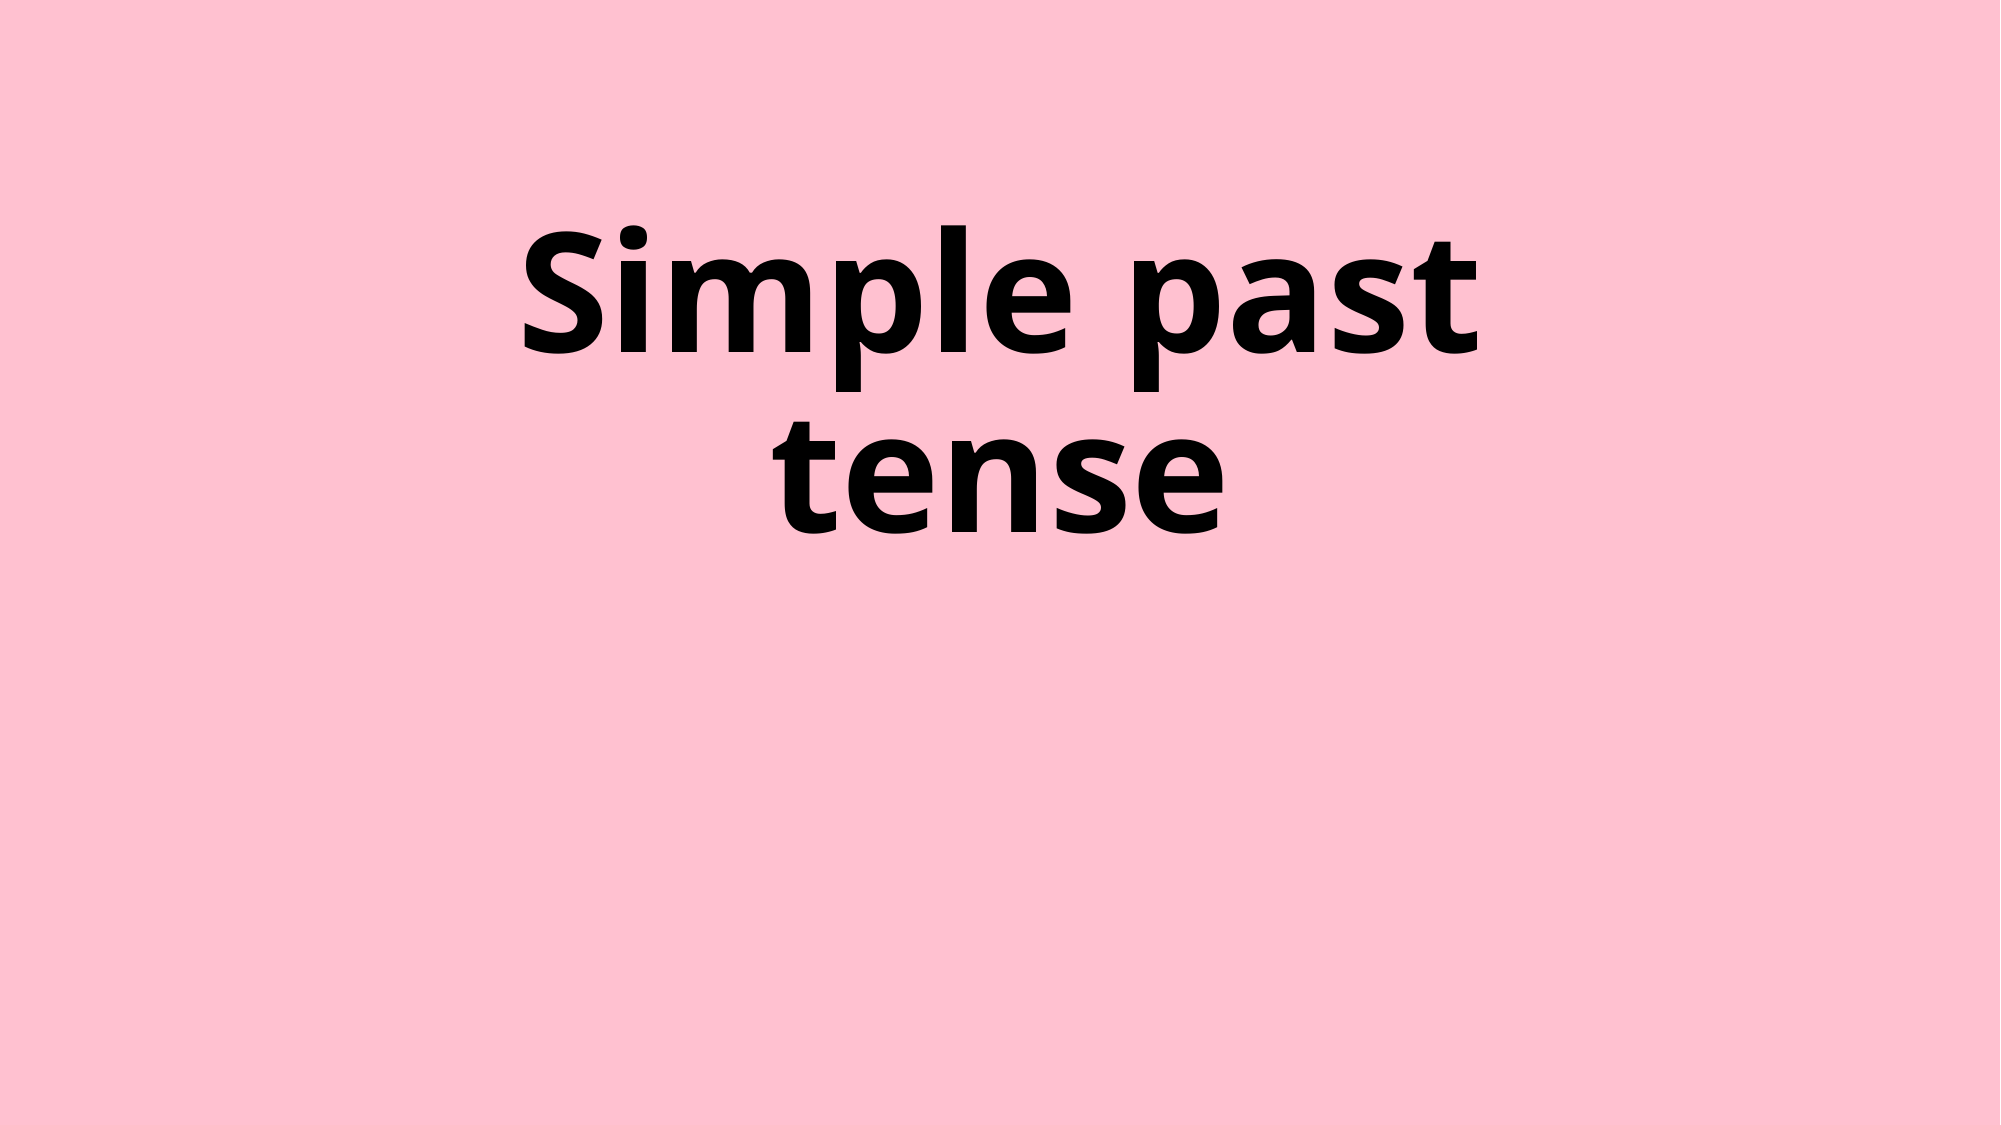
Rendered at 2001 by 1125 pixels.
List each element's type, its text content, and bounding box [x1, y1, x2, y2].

title Simple past tense [249, 184, 1750, 576]
